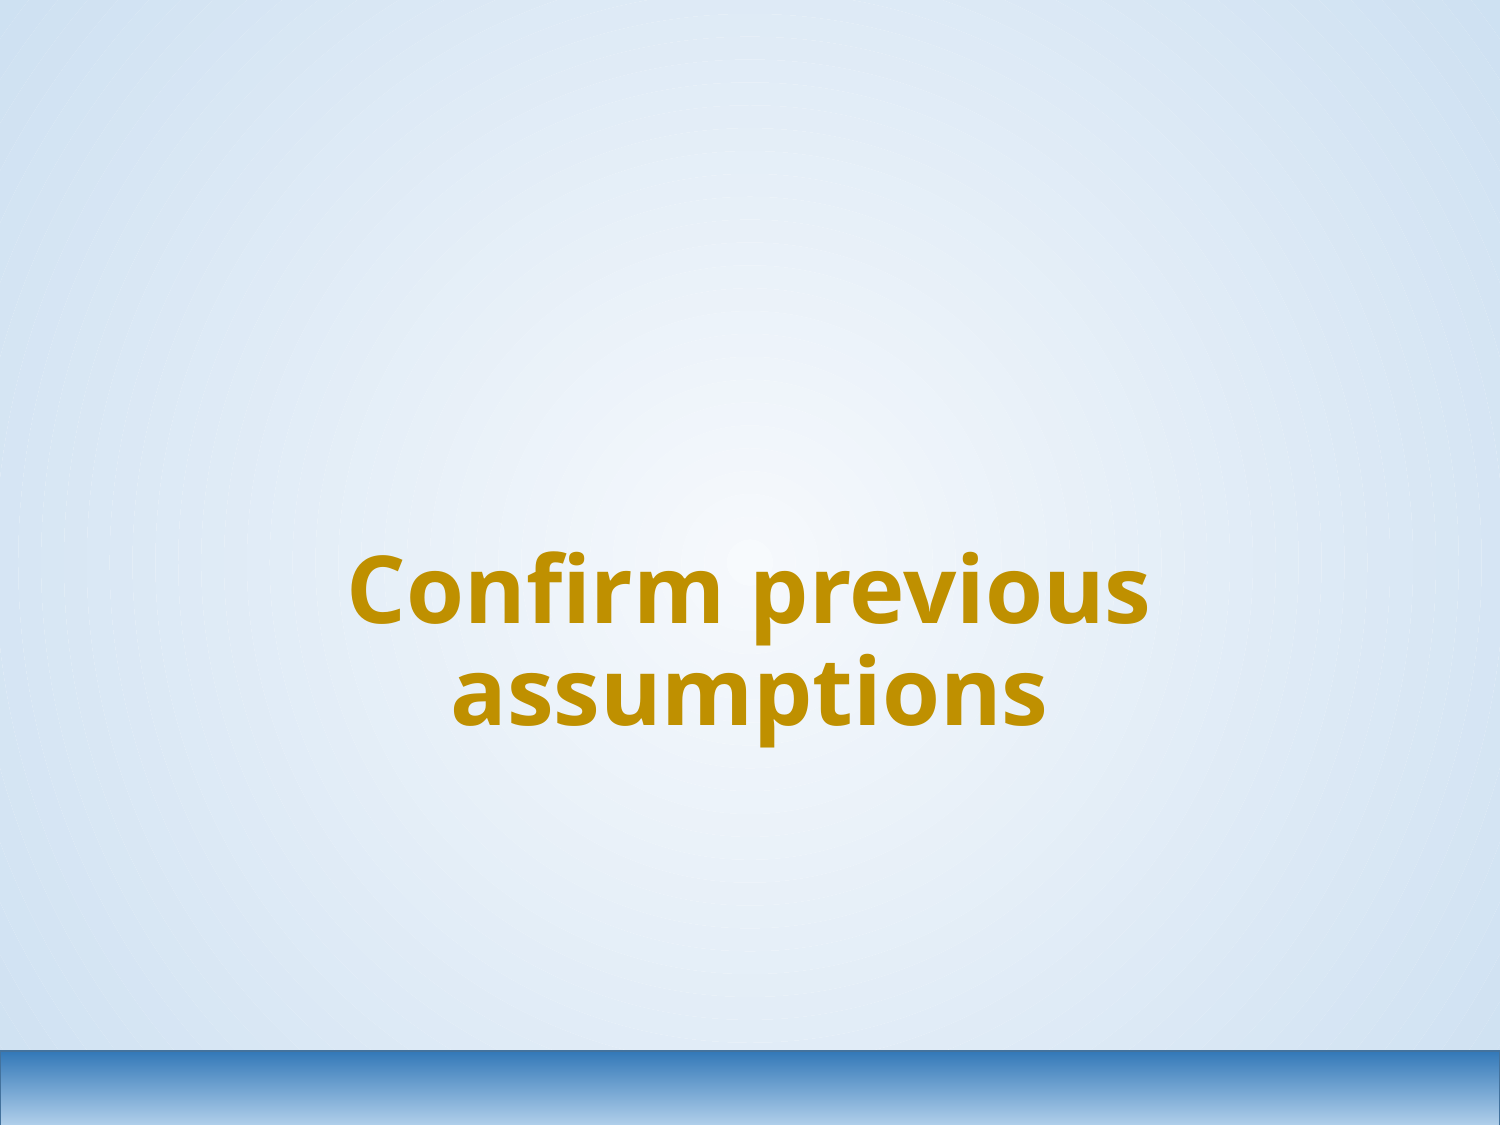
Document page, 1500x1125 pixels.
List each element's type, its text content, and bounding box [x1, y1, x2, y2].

slide_number 22 [1059, 1042, 1397, 1103]
title Confirm previous assumptions [102, 284, 1397, 753]
